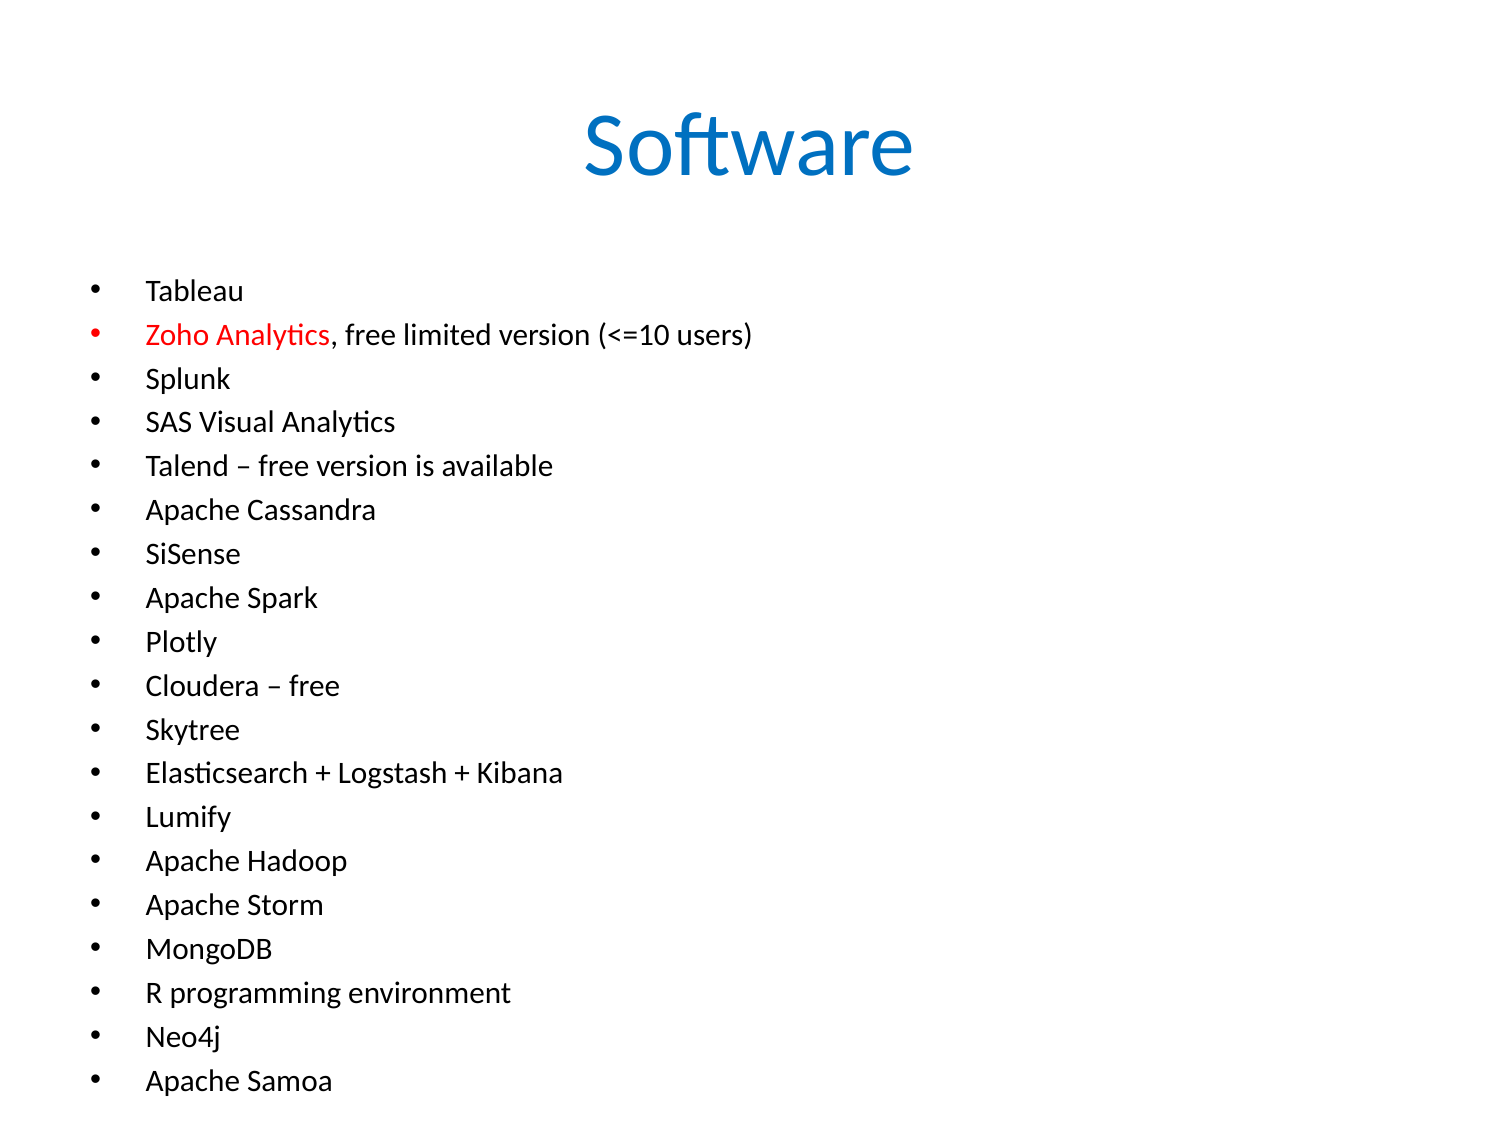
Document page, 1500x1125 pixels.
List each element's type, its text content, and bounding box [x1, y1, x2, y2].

title Software [75, 45, 1425, 233]
list Tableau Zoho Analytics, free limited version (<=10 users) Splunk SAS Visual Analytics Talend – free version is available Apache Cassandra SiSense Apache Spark Plotly Cloudera – free Skytree Elasticsearch + Logstash + Kibana Lumify Apache Hadoop Apache Storm MongoDB R programming environment Neo4j Apache Samoa [75, 262, 1425, 1113]
